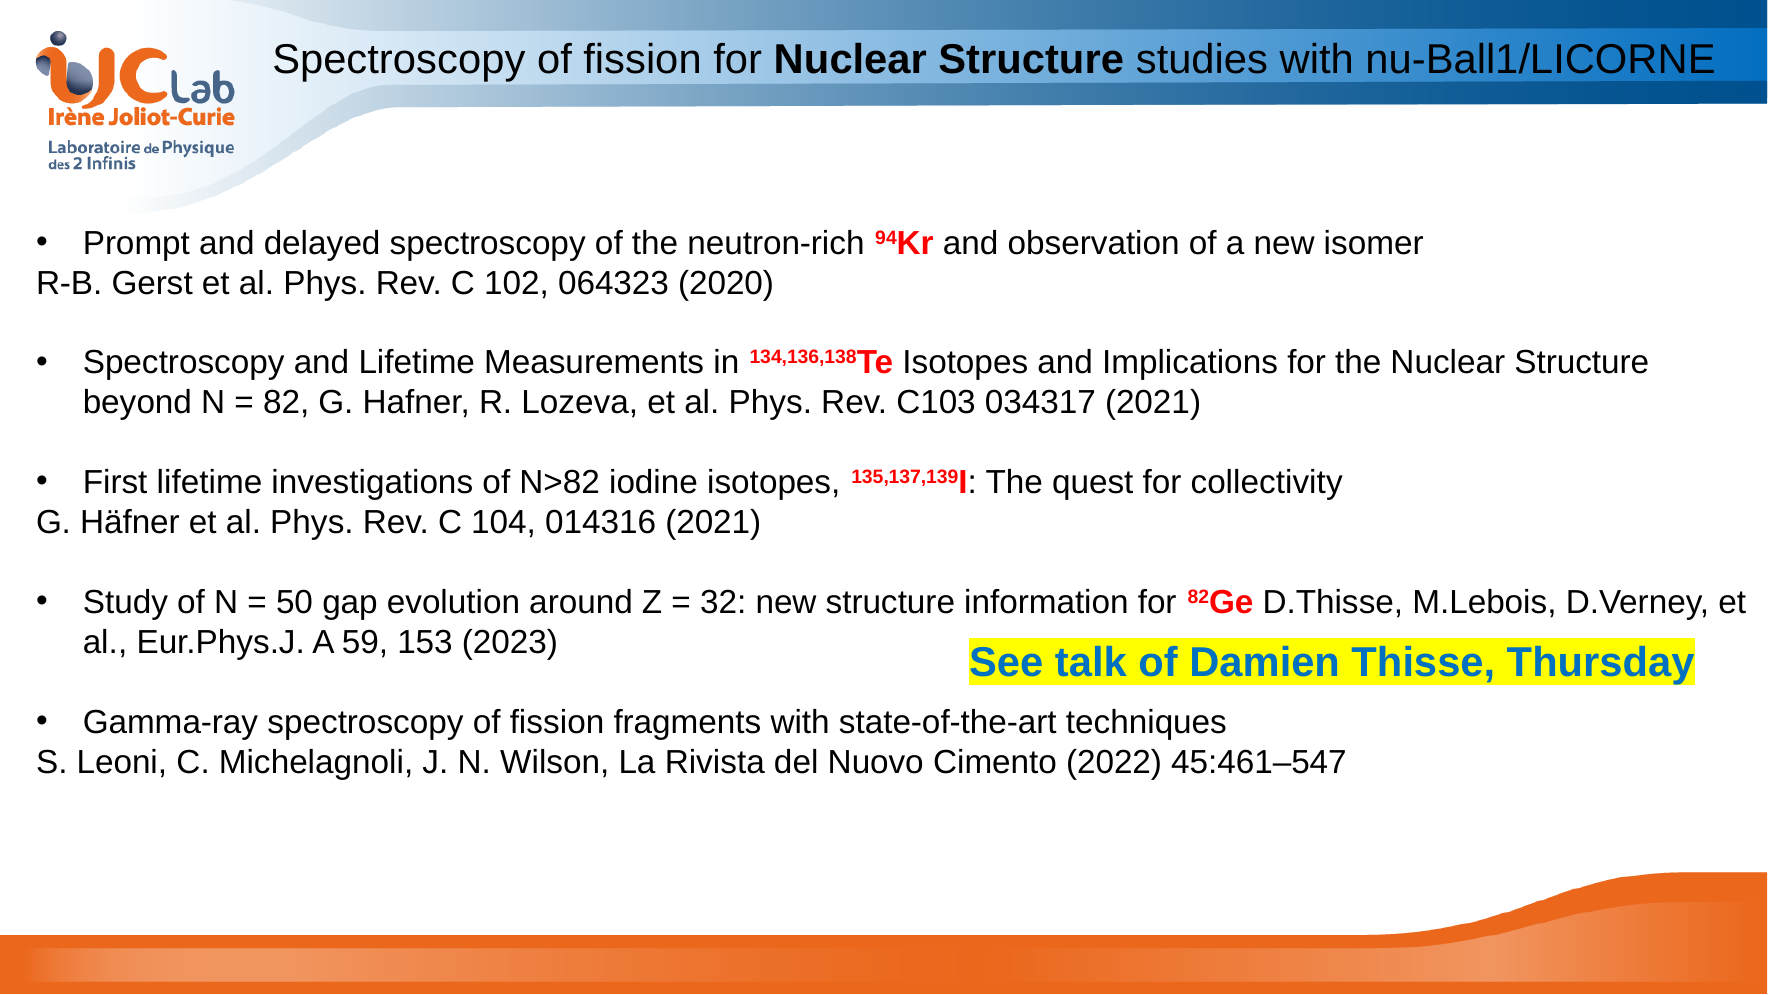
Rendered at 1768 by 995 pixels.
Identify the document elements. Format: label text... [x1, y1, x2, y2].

text_box See talk of Damien Thisse, Thursday [954, 626, 1746, 692]
text_box Prompt and delayed spectroscopy of the neutron-rich 94Kr and observation of a new isomer R-B. Gerst et al. Phys. Rev. C 102, 064323 (2020) Spectroscopy and Lifetime Measurements in 134,136,138Te Isotopes and Implications for the Nuclear Structure beyond N = 82, G. Hafner, R. Lozeva, et al. Phys. Rev. C103 034317 (2021) First lifetime investigations of N>82 iodine isotopes, 135,137,139I: The quest for collectivity G. Häfner et al. Phys. Rev. C 104, 014316 (2021) Study of N = 50 gap evolution around Z = 32: new structure information for 82Ge D.Thisse, M.Lebois, D.Verney, et al., Eur.Phys.J. A 59, 153 (2023) Gamma-ray spectroscopy of fission fragments with state-of-the-art techniques S. Leoni, C. Michelagnoli, J. N. Wilson, La Rivista del Nuovo Cimento (2022) 45:461–547 [21, 213, 1768, 838]
text_box Spectroscopy of fission for Nuclear Structure studies with nu-Ball1/LICORNE [257, 24, 1735, 90]
picture [0, 0, 1768, 994]
